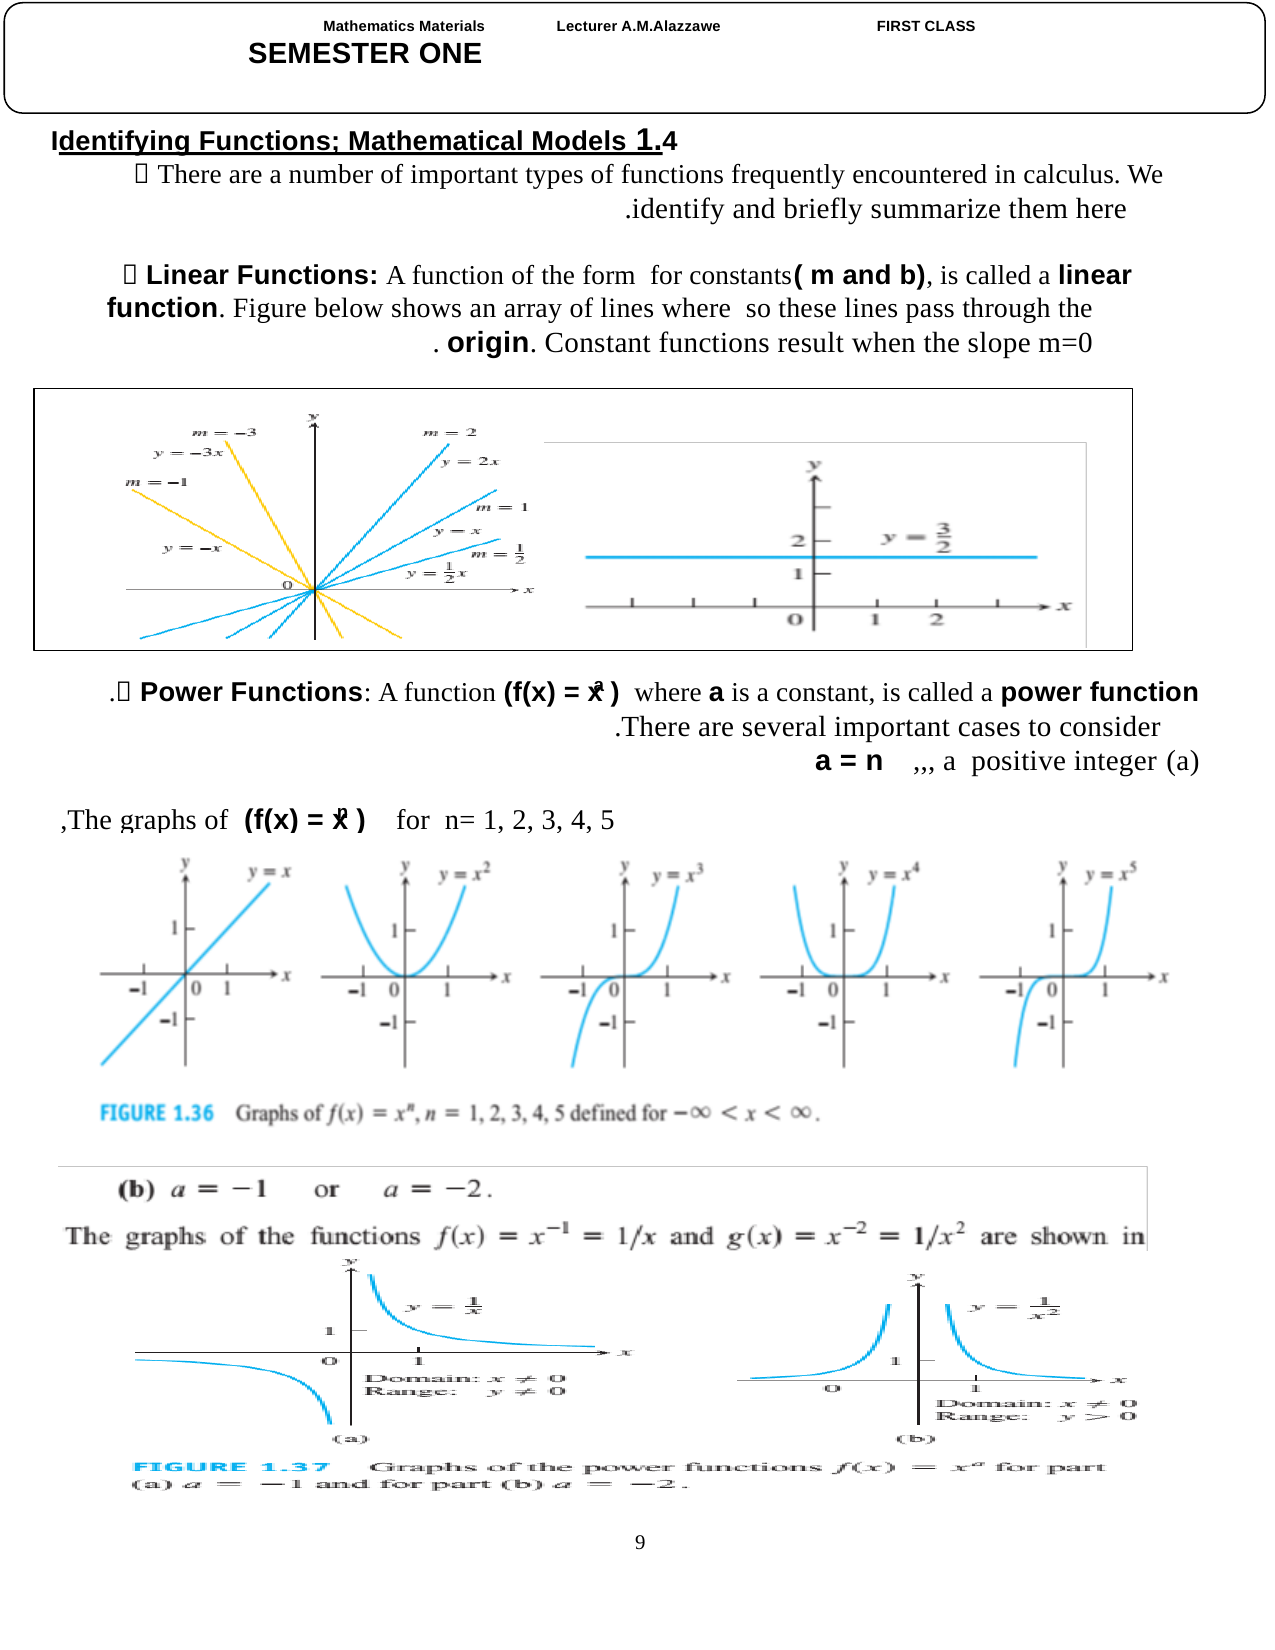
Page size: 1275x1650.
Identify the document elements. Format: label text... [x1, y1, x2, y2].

text_box The graphs of (f(x) = x ) for n= 1, 2, 3, 4, 5, [59, 800, 616, 832]
text_box  There are a number of important types of functions frequently encountered in calculus. We identify and briefly summarize them here. [133, 156, 1166, 225]
text_box Mathematics Materials Lecturer A.M.Alazzawe FIRST CLASS SEMESTER ONE [247, 16, 979, 69]
text_box a [593, 673, 604, 696]
text_box [58, 152, 663, 156]
text_box [4, 2, 1266, 114]
picture [58, 833, 1187, 1137]
picture [58, 1165, 1165, 1496]
text_box n [336, 799, 349, 823]
text_box  Linear Functions: A function of the form for constants( m and b), is called a linear function. Figure below shows an array of lines where so these lines pass through the origin. Constant functions result when the slope m=0 . [106, 257, 1132, 359]
text_box  Power Functions: A function (f(x) = x ) where a is a constant, is called a power function. There are several important cases to consider. (a) a = n ,,, a positive integer [108, 674, 1200, 777]
text_box 9 [634, 1528, 646, 1554]
text_box 1.4 Identifying Functions; Mathematical Models [50, 118, 678, 157]
text_box [34, 388, 1133, 651]
picture [78, 396, 1088, 648]
